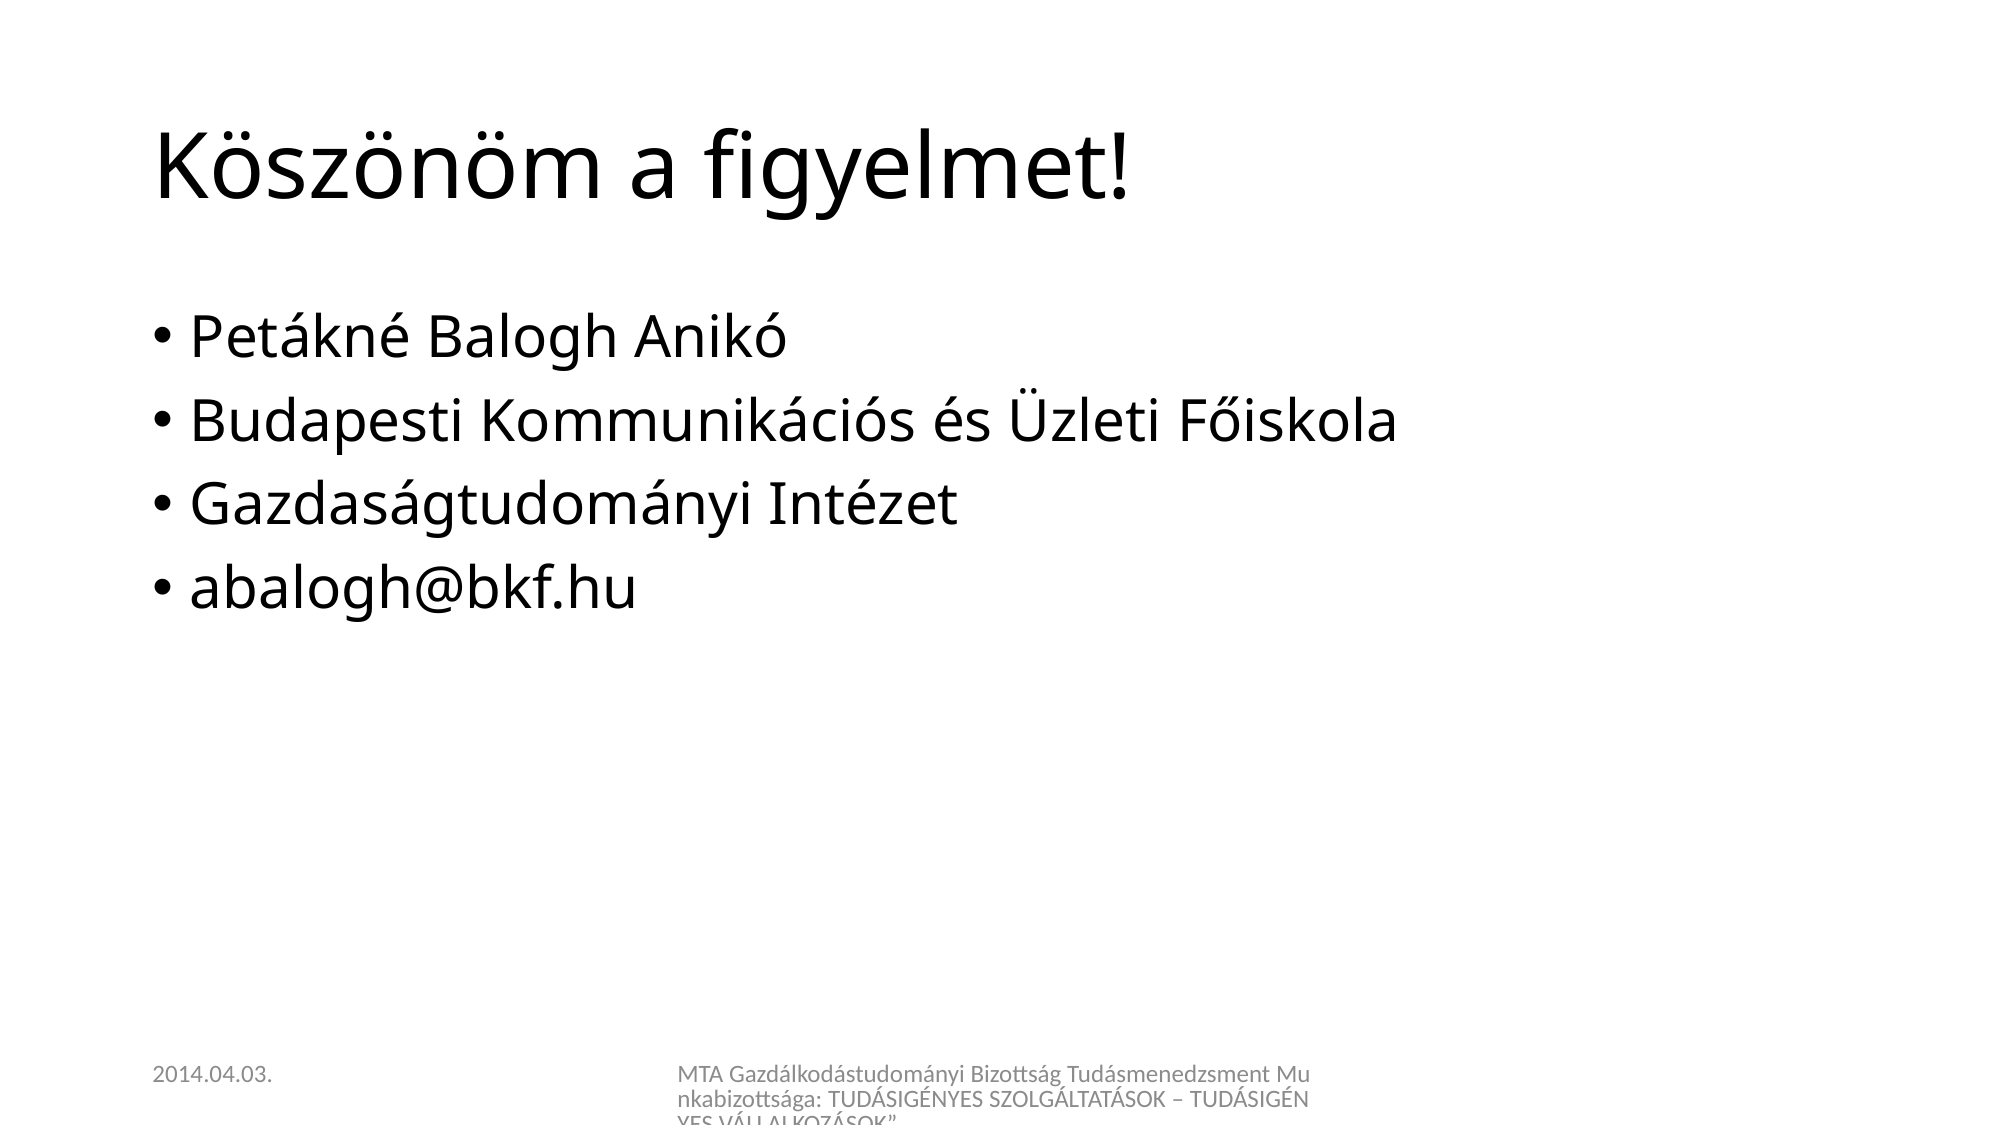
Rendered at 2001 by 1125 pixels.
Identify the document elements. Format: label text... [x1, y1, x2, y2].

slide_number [137, 1042, 588, 1103]
list Petákné Balogh Anikó Budapesti Kommunikációs és Üzleti Főiskola Gazdaságtudományi Intézet abalogh@bkf.hu [137, 299, 1863, 1014]
footer MTA Gazdálkodástudományi Bizottság Tudásmenedzsment Munkabizottsága: TUDÁSIGÉNYES SZOLGÁLTATÁSOK – TUDÁSIGÉNYES VÁLLALKOZÁSOK” [662, 1042, 1338, 1103]
title Köszönöm a figyelmet! [137, 59, 1863, 278]
